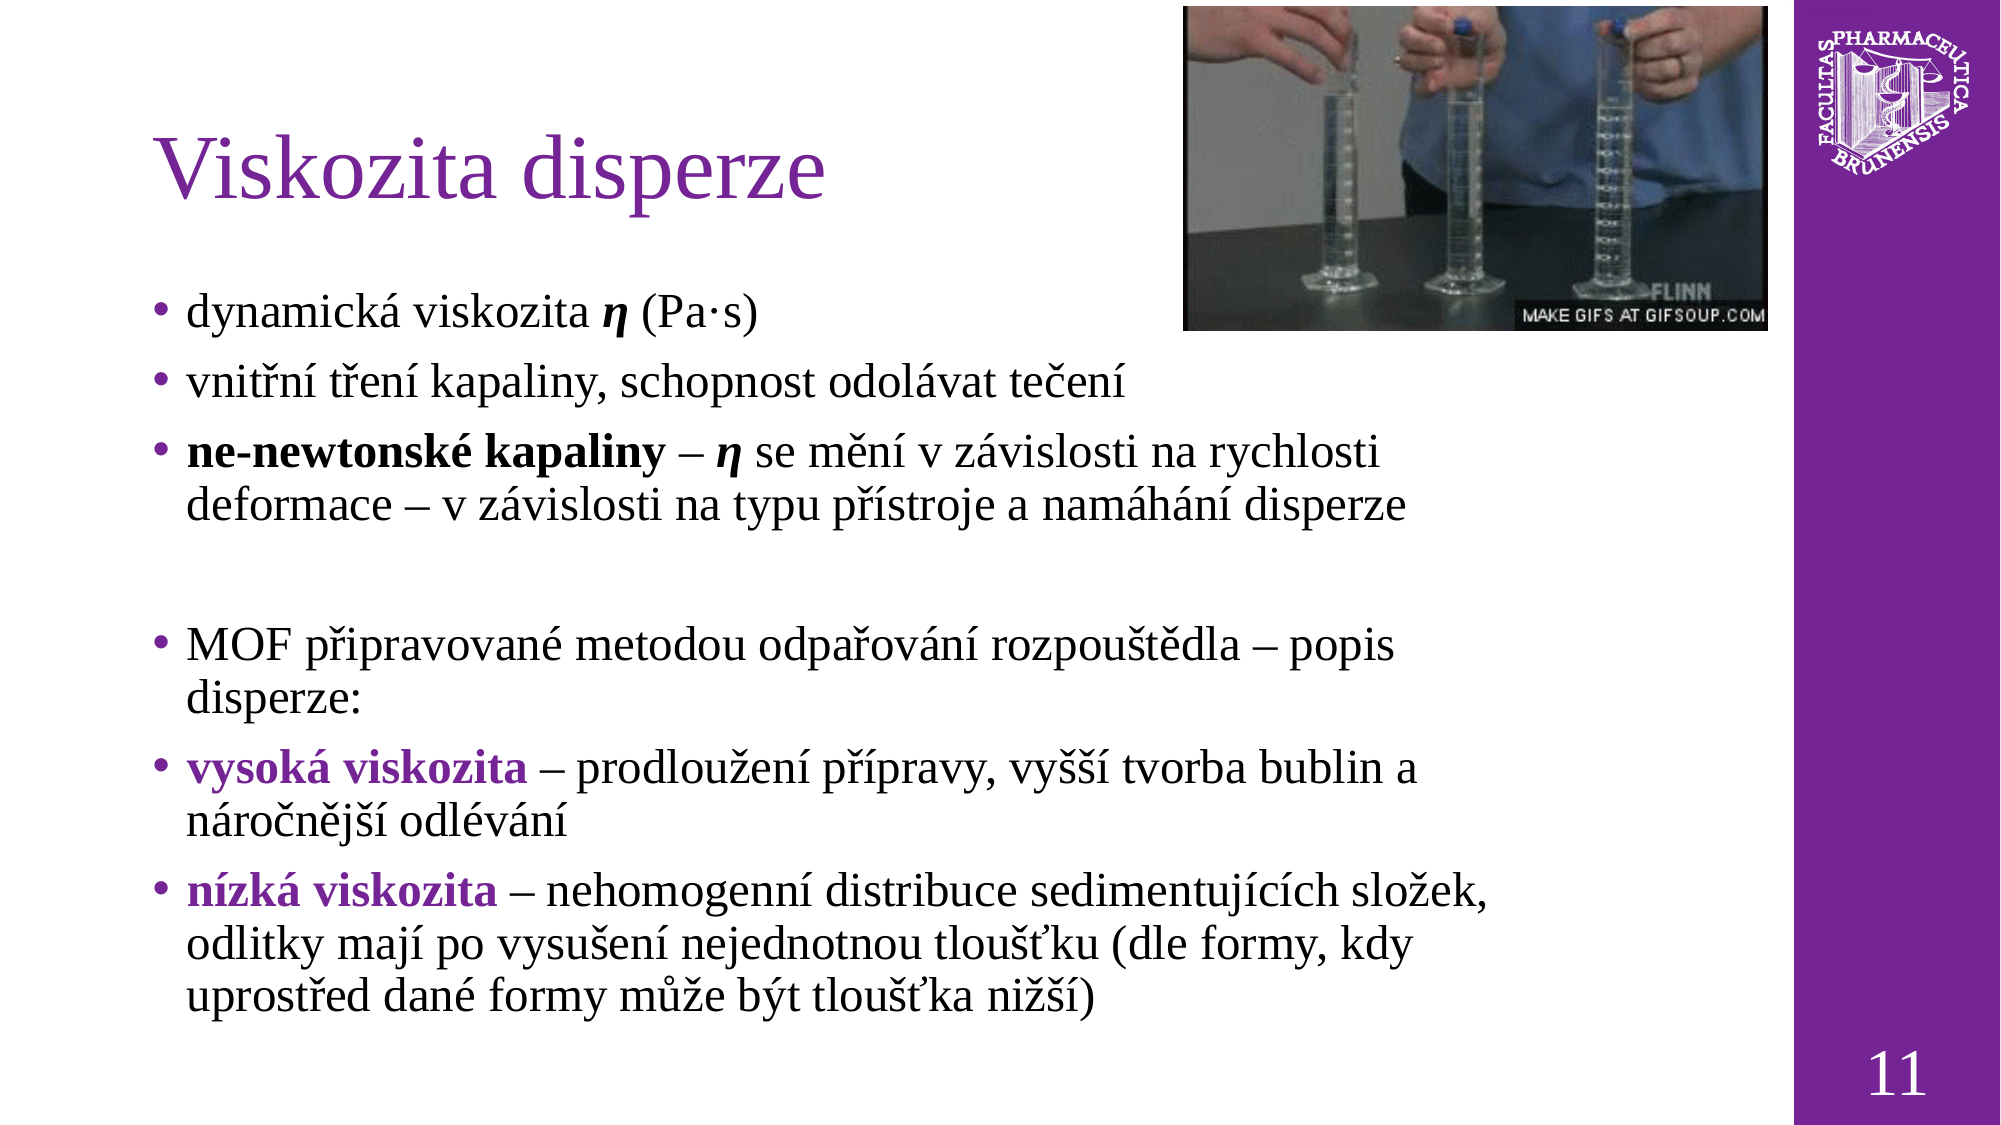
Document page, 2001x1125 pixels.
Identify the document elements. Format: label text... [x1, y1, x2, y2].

title Viskozita disperze [1768, 59, 1863, 278]
picture [0, 0, 2001, 1125]
list dynamická viskozita η (Pa·s) vnitřní tření kapaliny, schopnost odolávat tečení ne-newtonské kapaliny – η se mění v závislosti na rychlosti deformace – v závislosti na typu přístroje a namáhání disperze MOF připravované metodou odpařování rozpouštědla – popis disperze: vysoká viskozita – prodloužení přípravy, vyšší tvorba bublin a náročnější odlévání nízká viskozita – nehomogenní distribuce sedimentujících složek, odlitky mají po vysušení nejednotnou tloušťku (dle formy, kdy uprostřed dané formy může být tloušťka nižší) [137, 277, 1522, 1039]
slide_number 11 [1795, 1038, 2000, 1099]
title Viskozita disperze [137, 59, 1183, 277]
